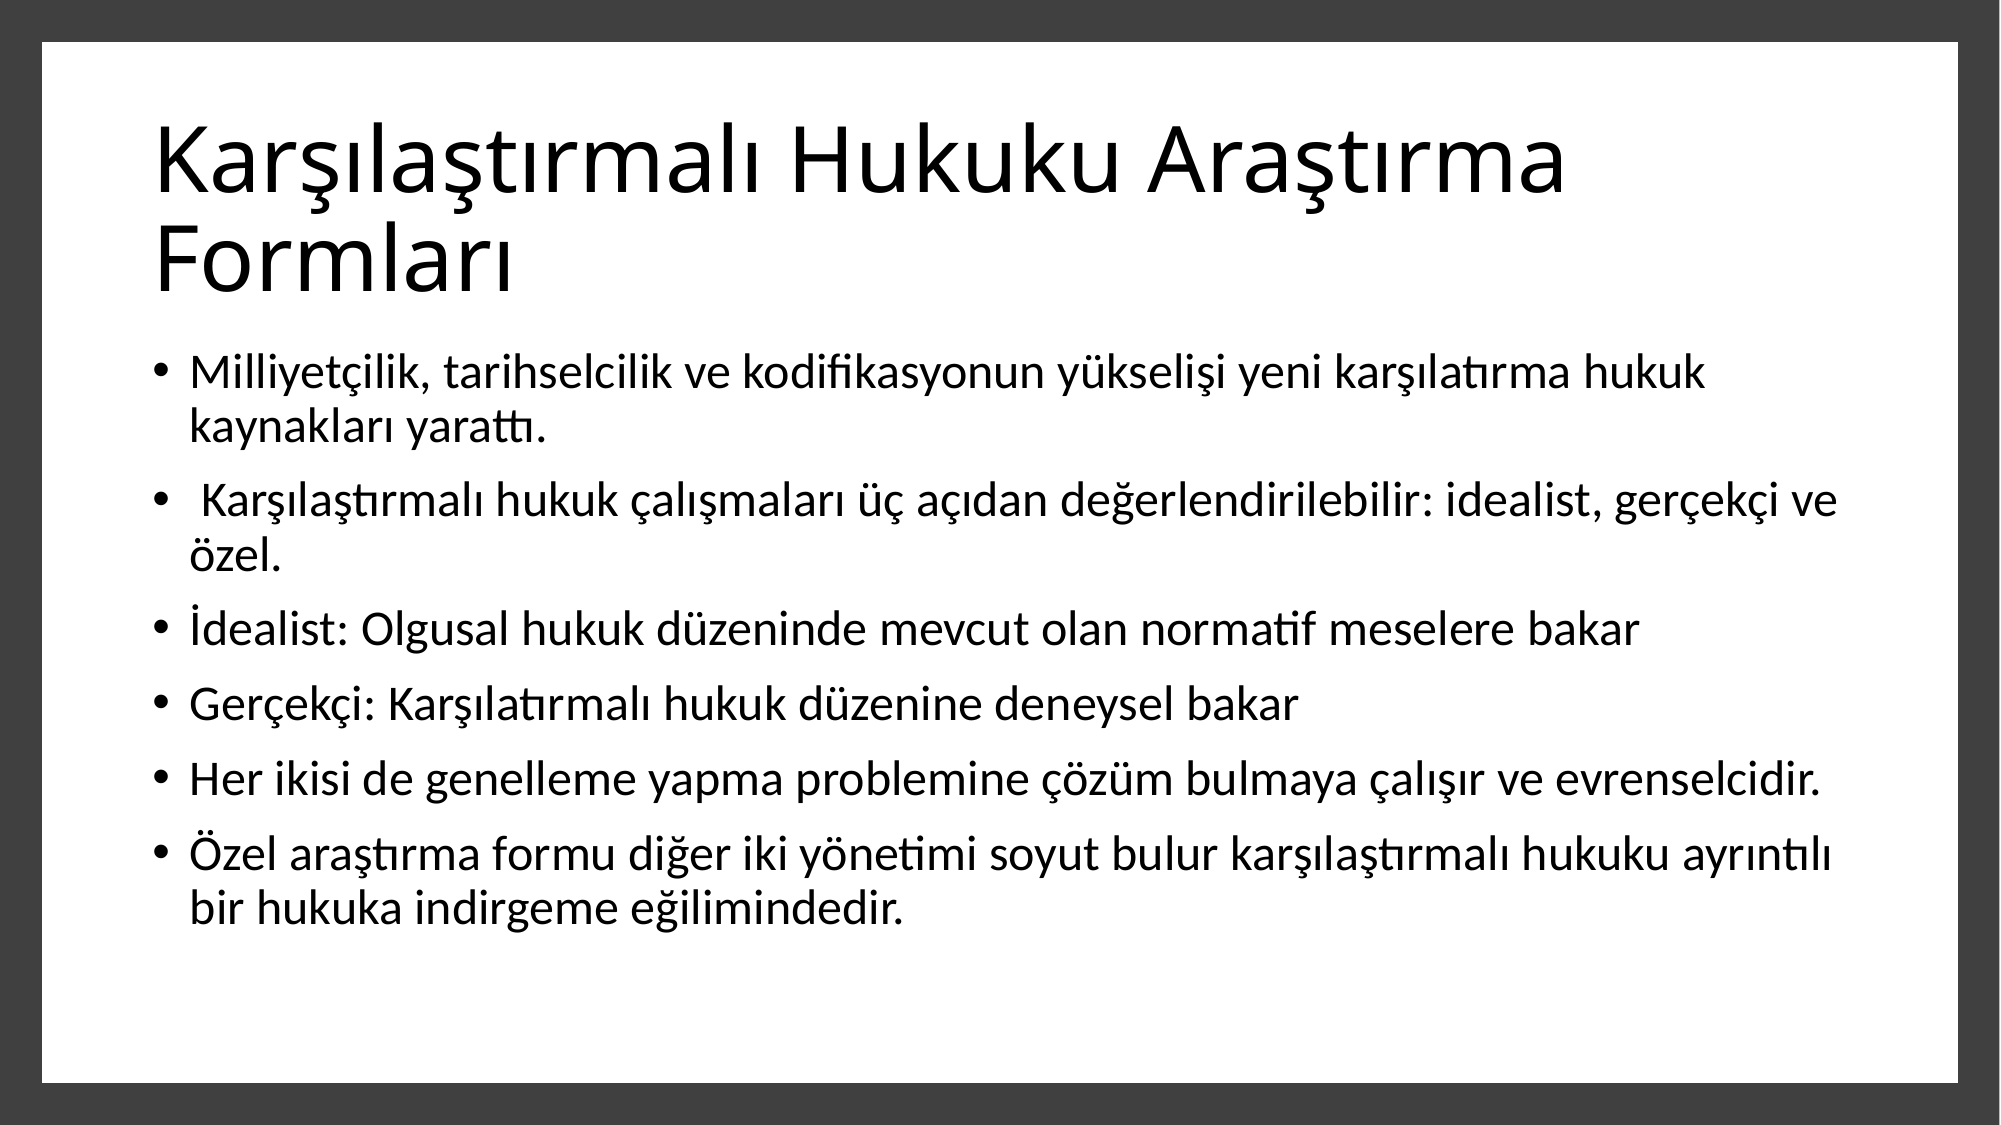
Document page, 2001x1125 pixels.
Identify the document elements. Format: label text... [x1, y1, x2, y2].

text_box [52, 51, 1948, 1073]
text_box [0, 0, 2000, 1125]
list Milliyetçilik, tarihselcilik ve kodifikasyonun yükselişi yeni karşılatırma hukuk kaynakları yarattı. Karşılaştırmalı hukuk çalışmaları üç açıdan değerlendirilebilir: idealist, gerçekçi ve özel. İdealist: Olgusal hukuk düzeninde mevcut olan normatif meselere bakar Gerçekçi: Karşılatırmalı hukuk düzenine deneysel bakar Her ikisi de genelleme yapma problemine çözüm bulmaya çalışır ve evrenselcidir. Özel araştırma formu diğer iki yönetimi soyut bulur karşılaştırmalı hukuku ayrıntılı bir hukuka indirgeme eğilimindedir. [137, 337, 1863, 973]
title Karşılaştırmalı Hukuku Araştırma Formları [137, 103, 1863, 322]
